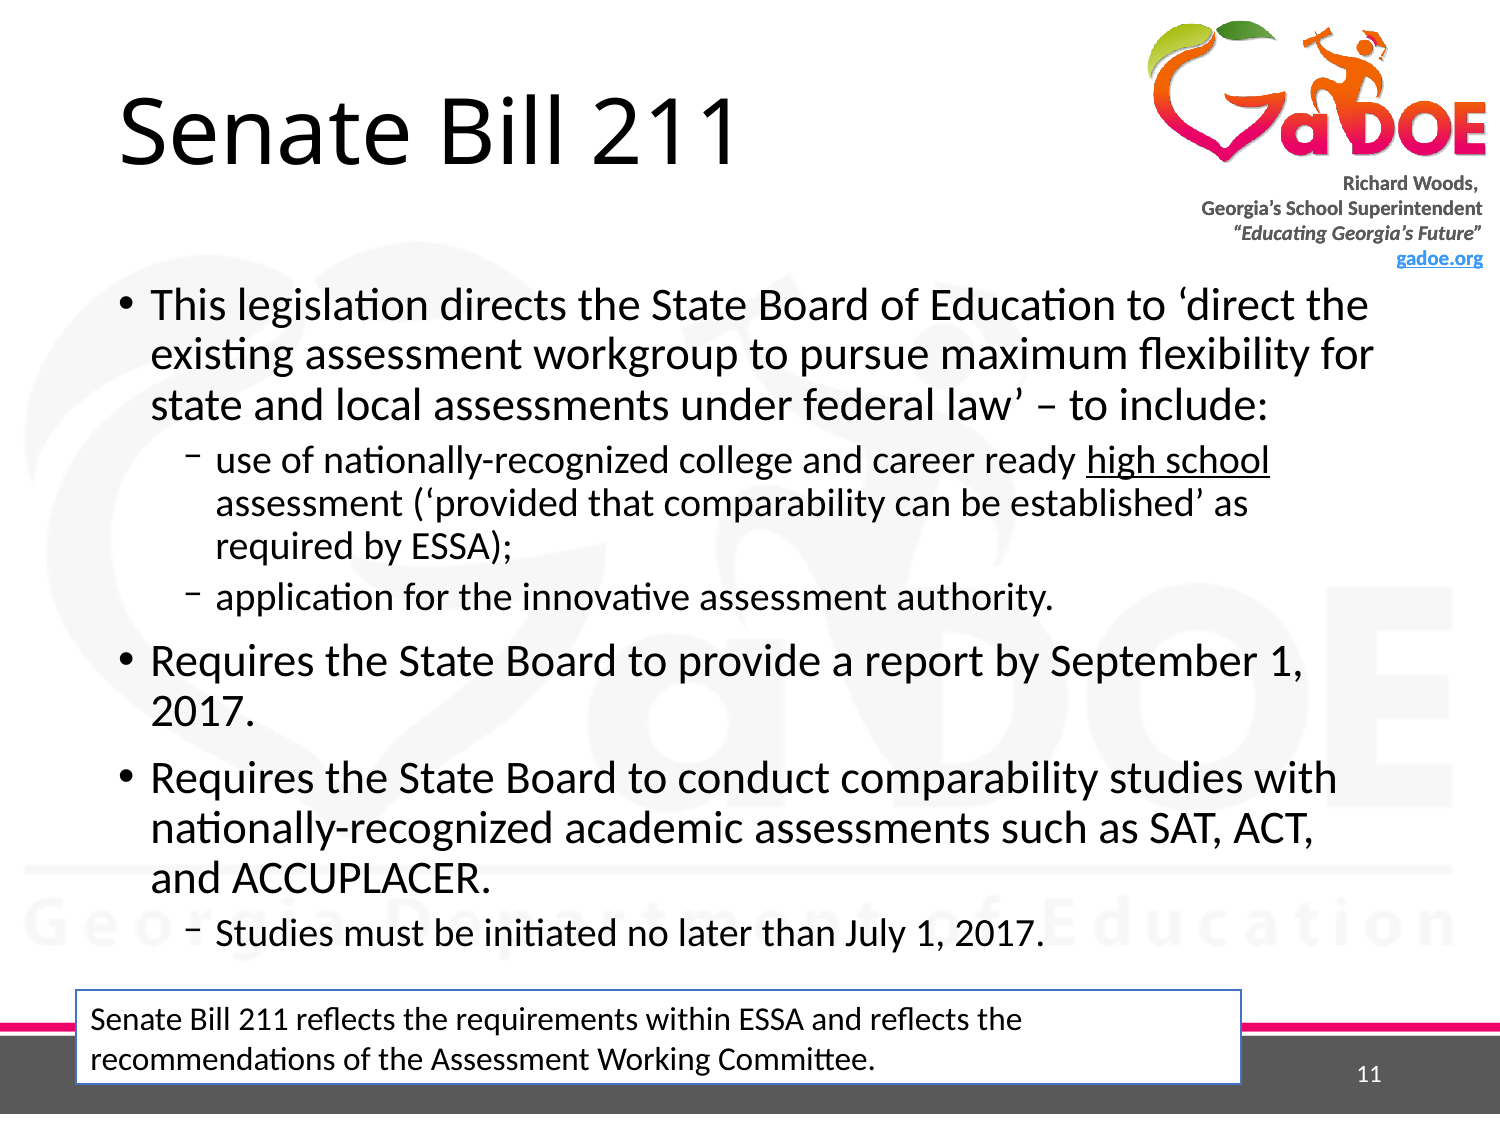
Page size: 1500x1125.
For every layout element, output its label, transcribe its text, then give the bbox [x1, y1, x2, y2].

picture [19, 235, 1473, 980]
title Senate Bill 211 [103, 26, 1140, 244]
text_box Senate Bill 211 reflects the requirements within ESSA and reflects the recommendations of the Assessment Working Committee. [75, 989, 1242, 1085]
list This legislation directs the State Board of Education to ‘direct the existing assessment workgroup to pursue maximum flexibility for state and local assessments under federal law’ – to include: use of nationally-recognized college and career ready high school assessment (‘provided that comparability can be established’ as required by ESSA); application for the innovative assessment authority. Requires the State Board to provide a report by September 1, 2017. Requires the State Board to conduct comparability studies with nationally-recognized academic assessments such as SAT, ACT, and ACCUPLACER. Studies must be initiated no later than July 1, 2017. [103, 272, 1397, 986]
picture [1135, 8, 1499, 164]
slide_number 11 [1059, 1042, 1397, 1103]
